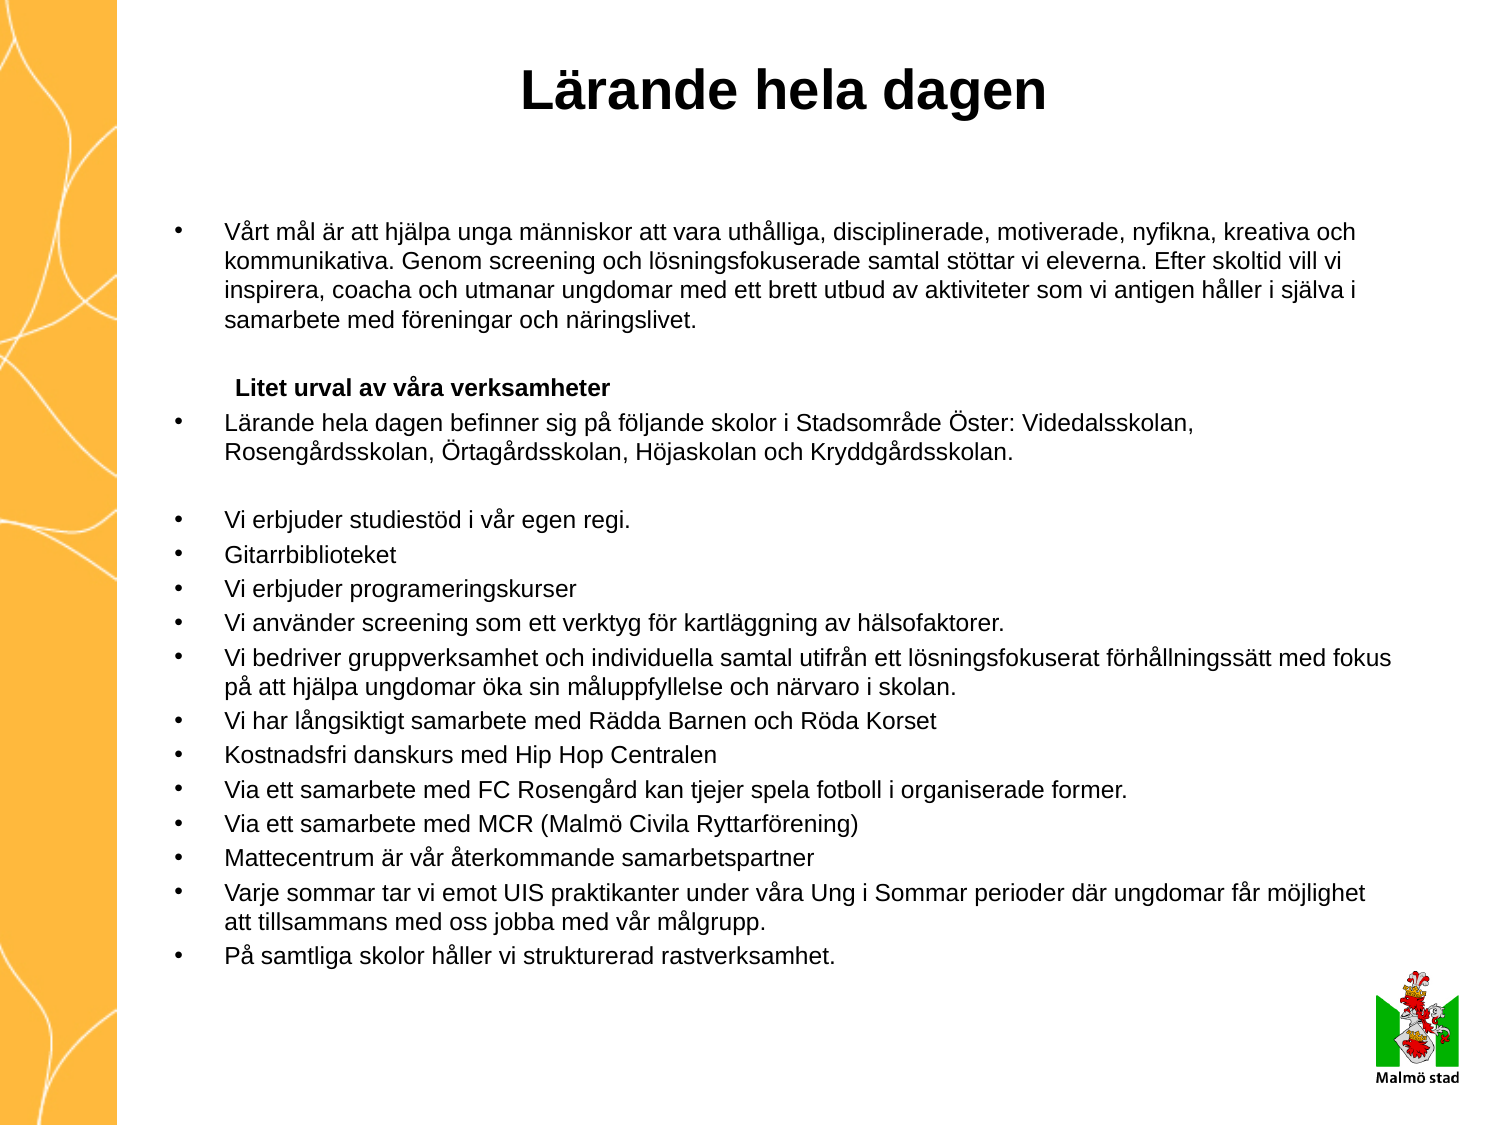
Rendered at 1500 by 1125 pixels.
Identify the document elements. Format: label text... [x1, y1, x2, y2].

picture [1376, 971, 1459, 1083]
list Vårt mål är att hjälpa unga människor att vara uthålliga, disciplinerade, motiverade, nyfikna, kreativa och kommunikativa. Genom screening och lösningsfokuserade samtal stöttar vi eleverna. Efter skoltid vill vi inspirera, coacha och utmanar ungdomar med ett brett utbud av aktiviteter som vi antigen håller i själva i samarbete med föreningar och näringslivet. Litet urval av våra verksamheter Lärande hela dagen befinner sig på följande skolor i Stadsområde Öster: Videdalsskolan, Rosengårdsskolan, Örtagårdsskolan, Höjaskolan och Kryddgårdsskolan. Vi erbjuder studiestöd i vår egen regi. Gitarrbiblioteket Vi erbjuder programeringskurser Vi använder screening som ett verktyg för kartläggning av hälsofaktorer. Vi bedriver gruppverksamhet och individuella samtal utifrån ett lösningsfokuserat förhållningssätt med fokus på att hjälpa ungdomar öka sin måluppfyllelse och närvaro i skolan. Vi har långsiktigt samarbete med Rädda Barnen och Röda Korset Kostnadsfri danskurs med Hip Hop Centralen Via ett samarbete med FC Rosengård kan tjejer spela fotboll i organiserade former. Via ett samarbete med MCR (Malmö Civila Ryttarförening) Mattecentrum är vår återkommande samarbetspartner Varje sommar tar vi emot UIS praktikanter under våra Ung i Sommar perioder där ungdomar får möjlighet att tillsammans med oss jobba med vår målgrupp. På samtliga skolor håller vi strukturerad rastverksamhet. [159, 208, 1425, 991]
picture [0, 0, 117, 1125]
title Lärande hela dagen [159, 45, 1425, 197]
